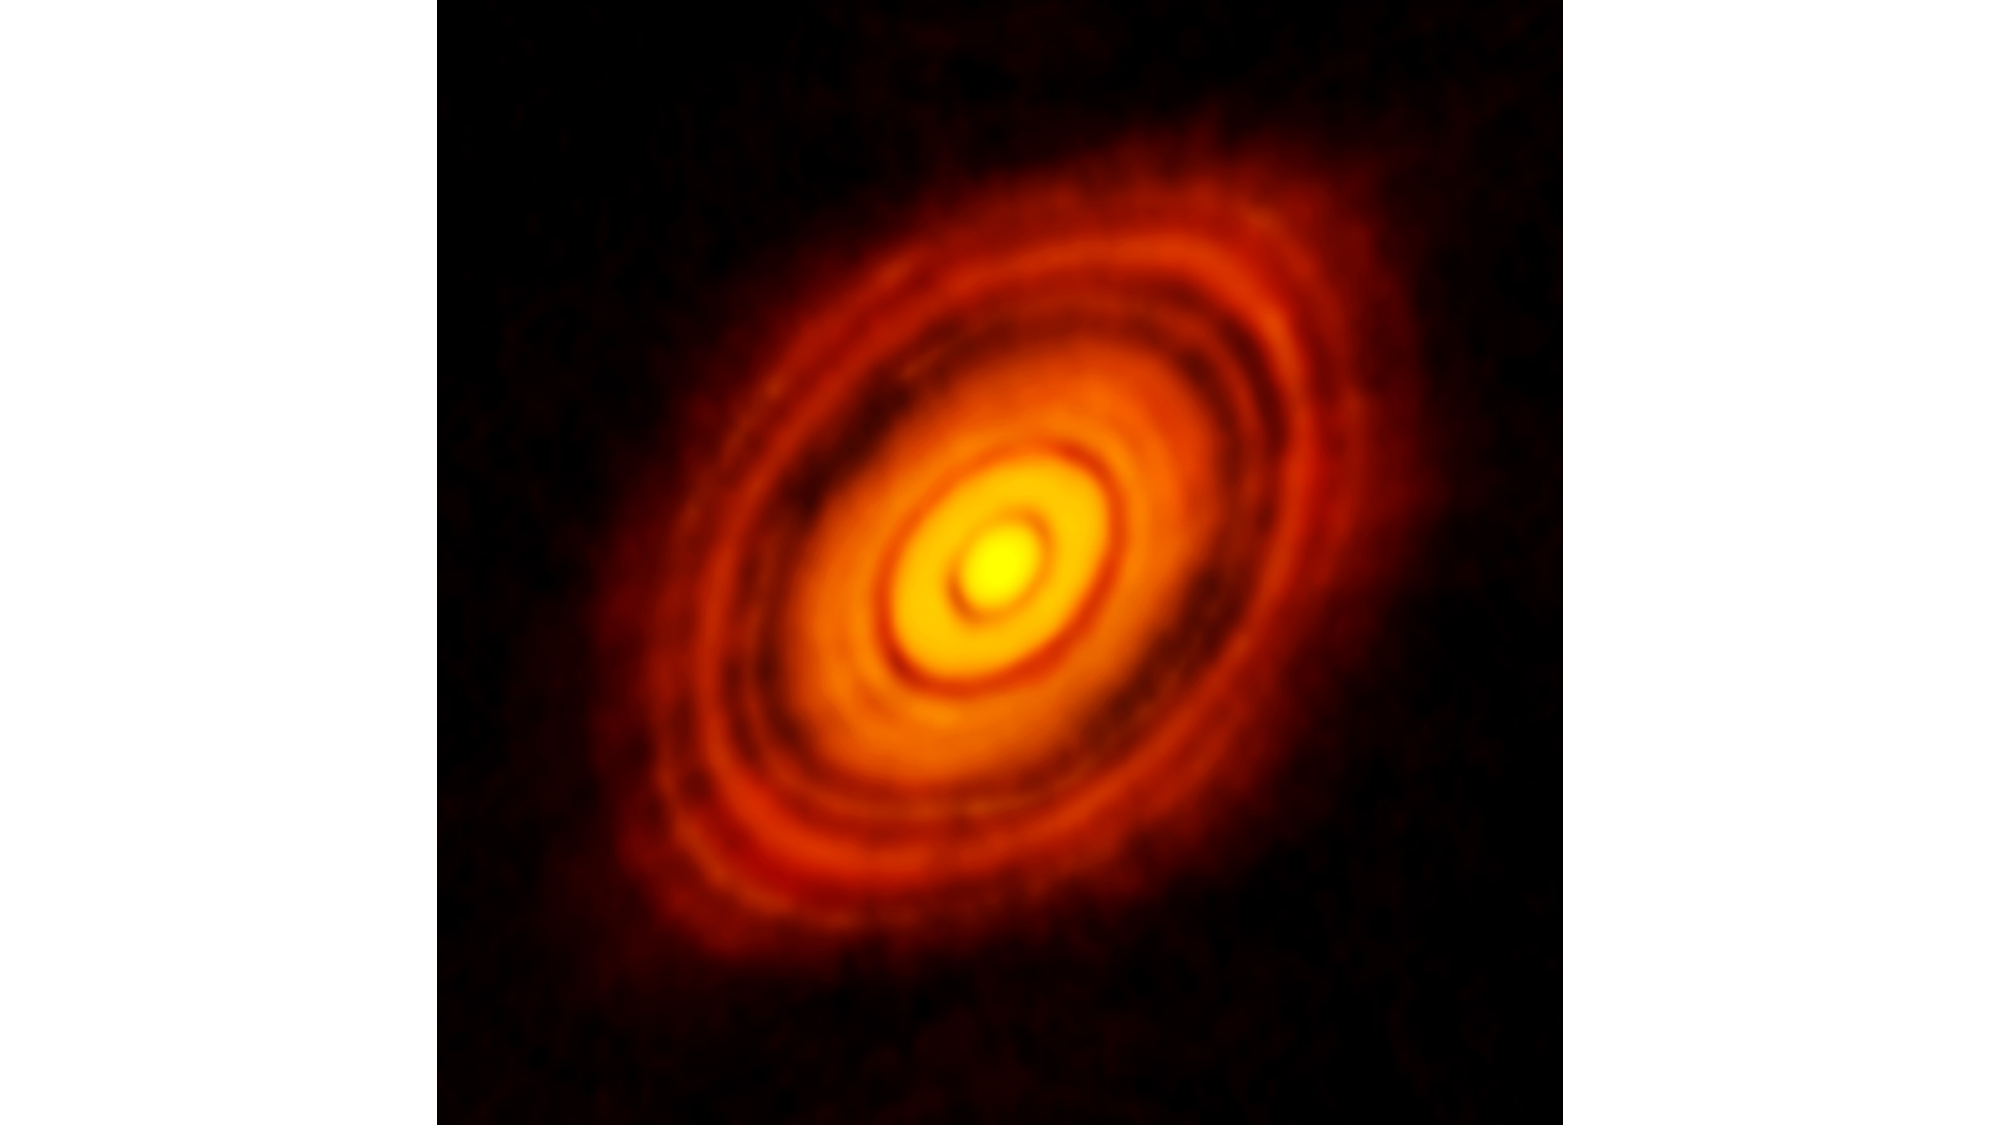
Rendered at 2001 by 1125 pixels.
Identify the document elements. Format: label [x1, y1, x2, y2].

picture [437, 0, 1563, 1125]
